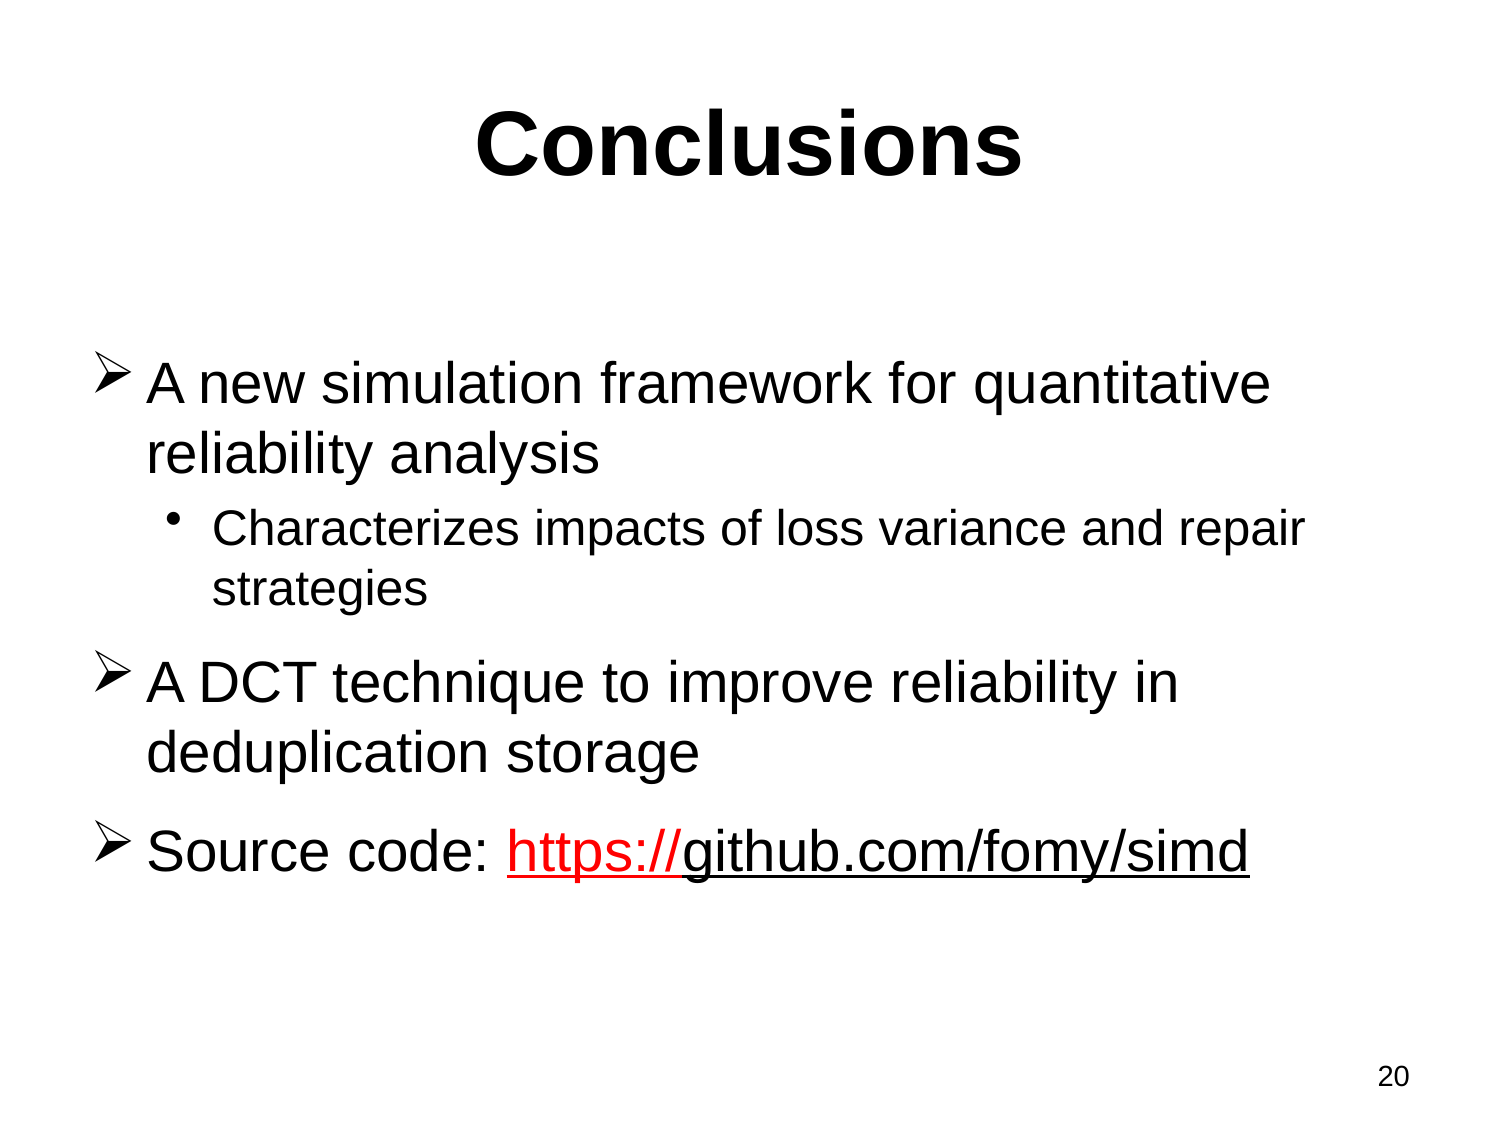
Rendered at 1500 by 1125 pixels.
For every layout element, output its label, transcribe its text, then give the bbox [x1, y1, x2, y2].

slide_number 20 [1074, 1050, 1425, 1103]
title Conclusions [75, 45, 1425, 233]
list A new simulation framework for quantitative reliability analysis Characterizes impacts of loss variance and repair strategies A DCT technique to improve reliability in deduplication storage Source code: https://github.com/fomy/simd [75, 337, 1425, 1005]
